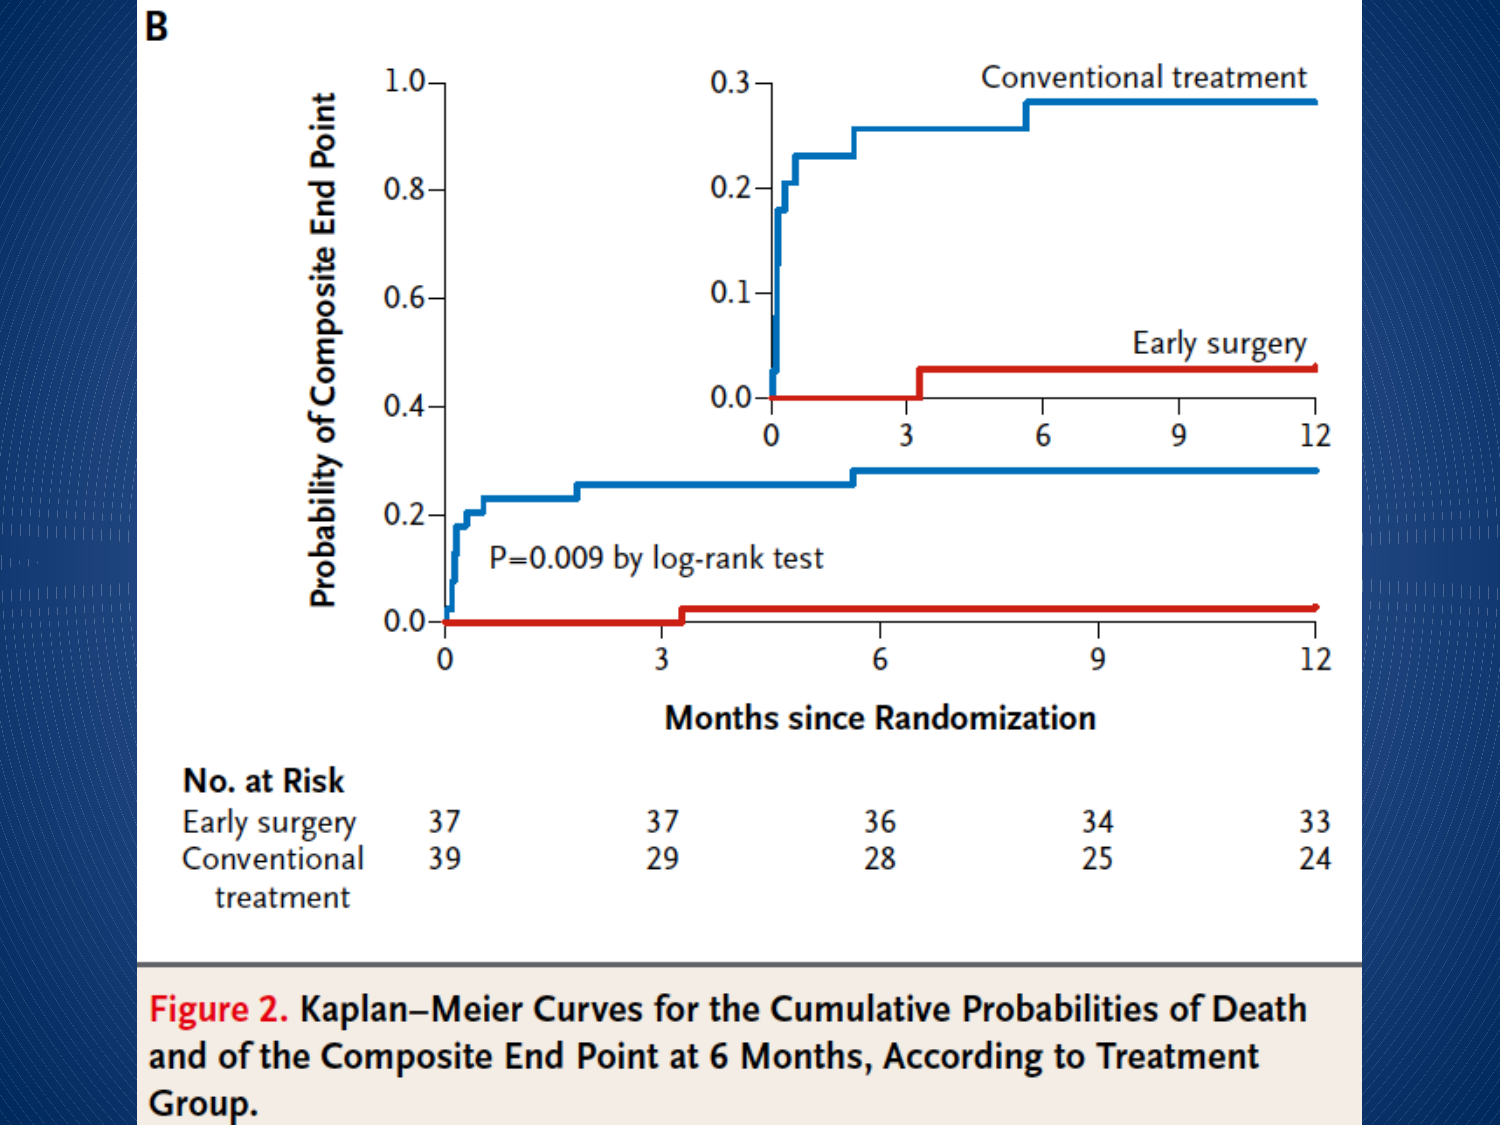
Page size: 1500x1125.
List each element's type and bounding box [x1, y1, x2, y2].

picture [137, 0, 1363, 1125]
